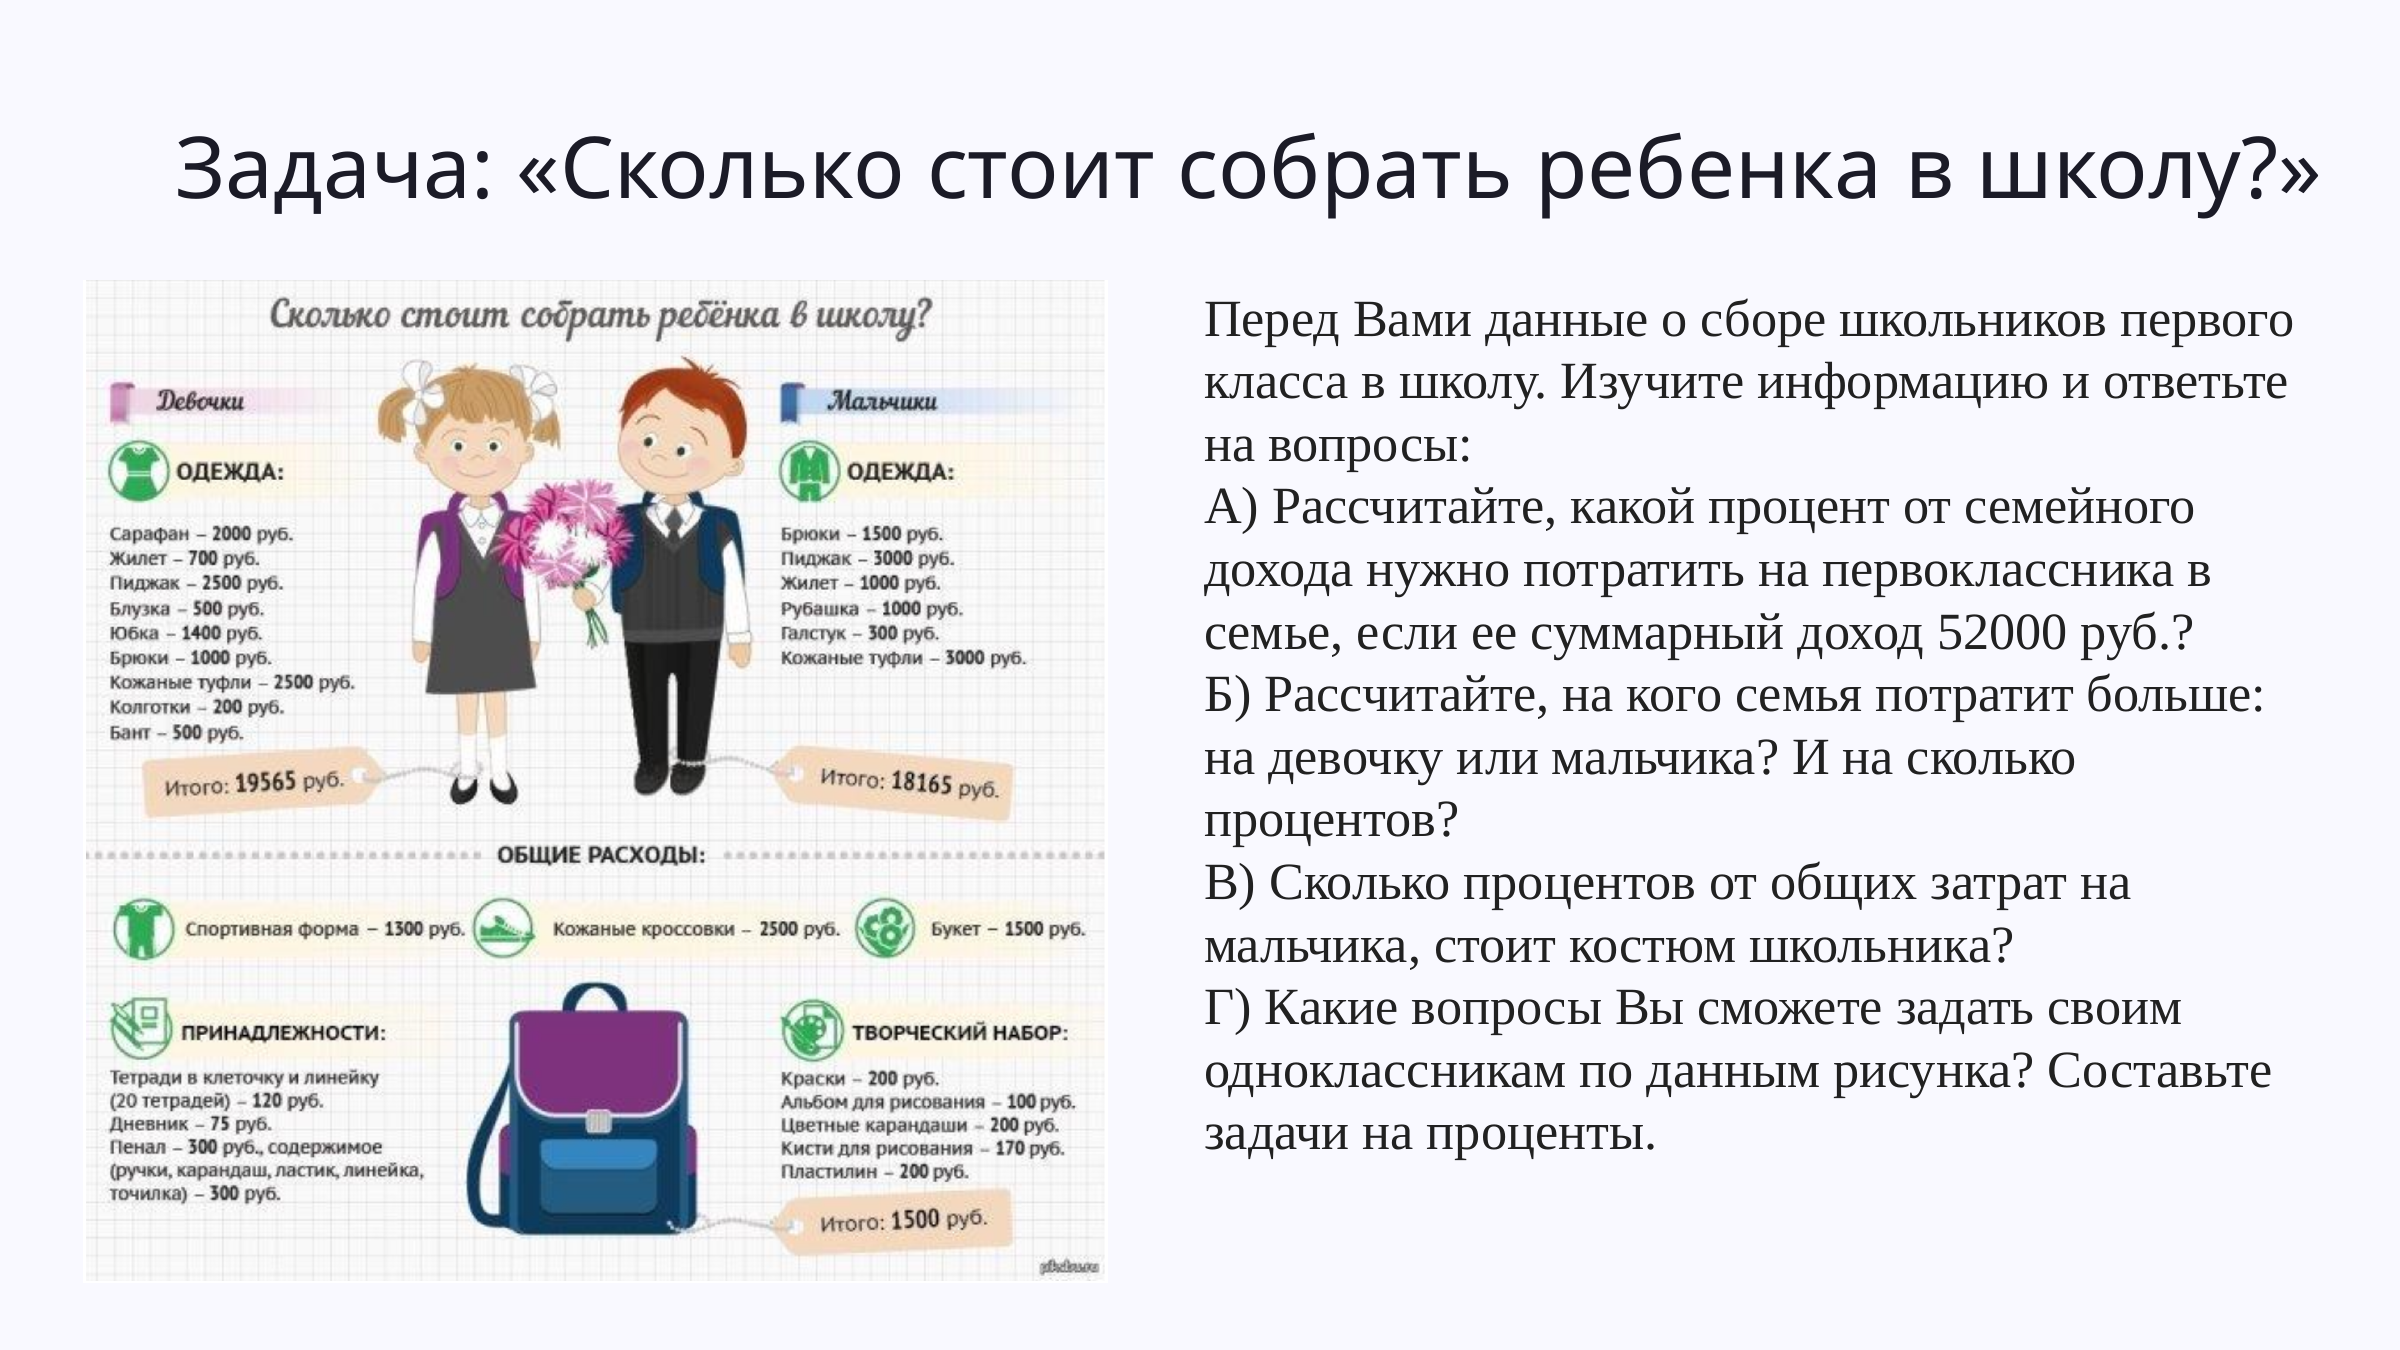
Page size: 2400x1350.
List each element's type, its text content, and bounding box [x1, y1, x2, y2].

picture [83, 280, 1108, 1283]
text_box Задача: «Сколько стоит собрать ребенка в школу?» [175, 109, 2324, 216]
text_box Перед Вами данные о сборе школьников первого класса в школу. Изучите информацию и ответьте на вопросы: А) Рассчитайте, какой процент от семейного дохода нужно потратить на первоклассника в семье, если ее суммарный доход 52000 руб.? Б) Рассчитайте, на кого семья потратит больше: на девочку или мальчика? И на сколько процентов? В) Сколько процентов от общих затрат на мальчика, стоит костюм школьника? Г) Какие вопросы Вы сможете задать своим одноклассникам по данным рисунка? Составьте задачи на проценты. [1196, 276, 2305, 1168]
